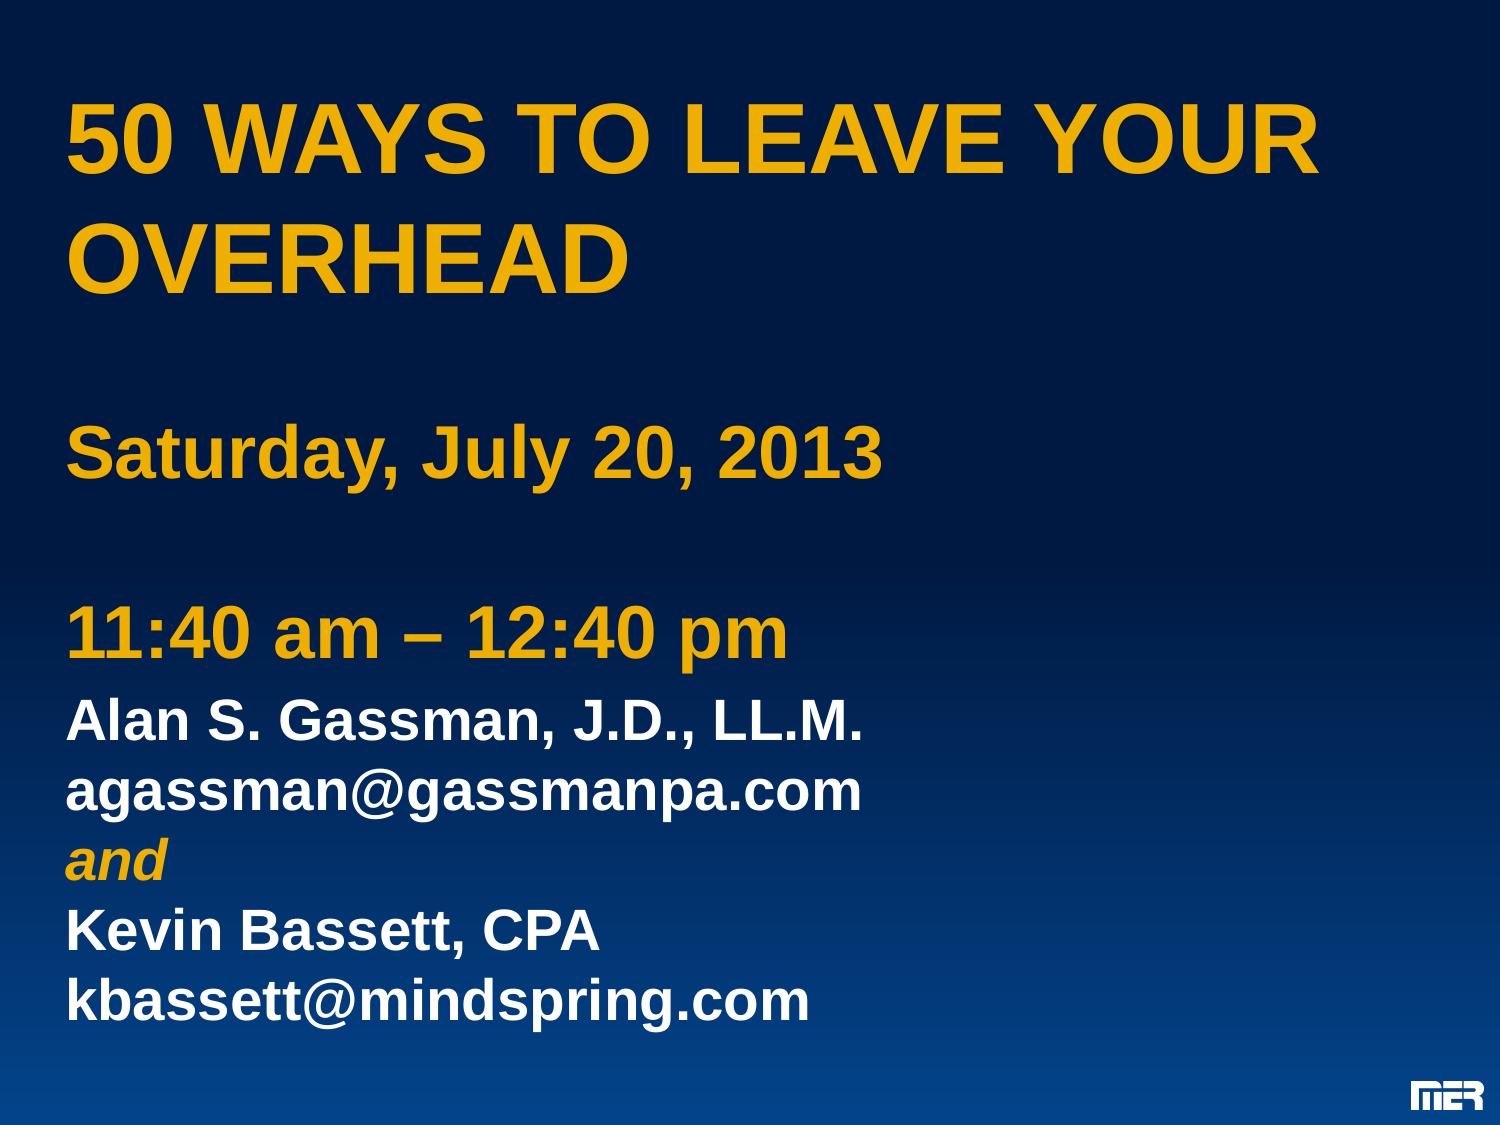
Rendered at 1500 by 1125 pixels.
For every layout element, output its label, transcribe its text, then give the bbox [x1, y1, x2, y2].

title 50 WAYS TO LEAVE YOUR OVERHEAD Saturday, July 20, 2013 11:40 am – 12:40 pm [49, 324, 1476, 513]
text_box Alan S. Gassman, J.D., LL.M. agassman@gassmanpa.com and Kevin Bassett, CPA kbassett@mindspring.com [49, 675, 1400, 850]
